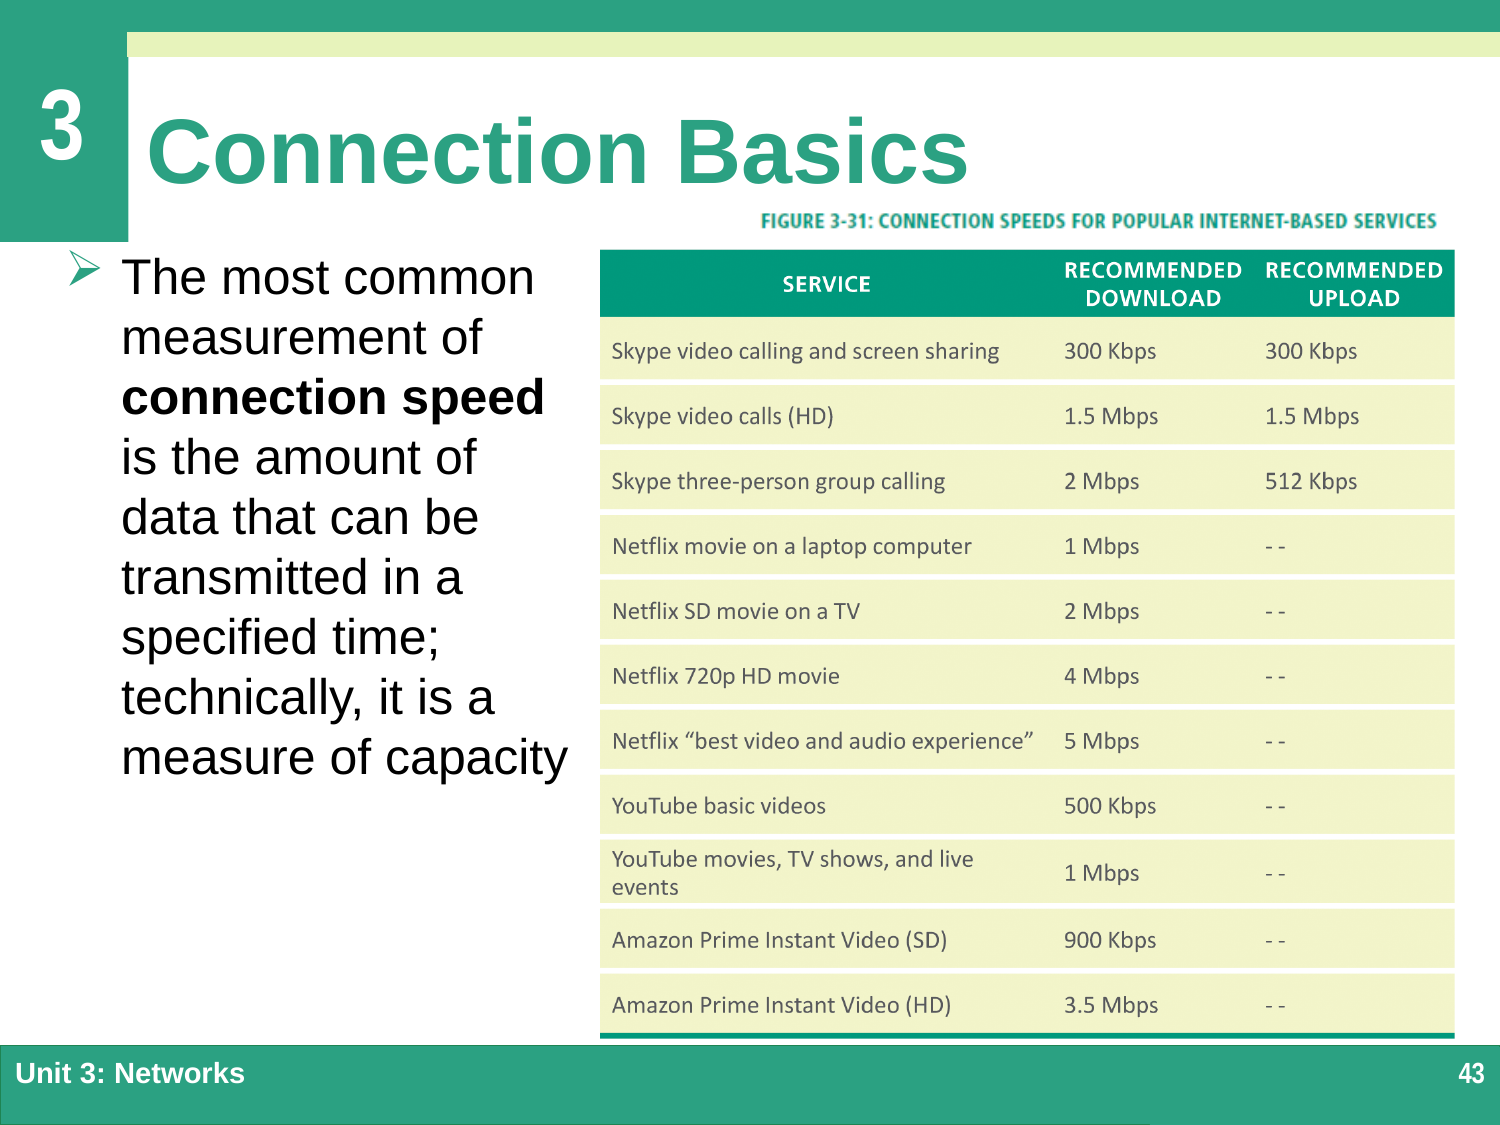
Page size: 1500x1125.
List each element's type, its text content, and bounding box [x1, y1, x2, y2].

title Connection Basics [131, 60, 1500, 234]
footer Unit 3: Networks [0, 1046, 1149, 1125]
picture [749, 199, 1446, 235]
list The most common measurement of connection speed is the amount of data that can be transmitted in a specified time; technically, it is a measure of capacity [49, 237, 586, 995]
picture [599, 249, 1455, 1039]
slide_number 43 [1149, 1046, 1500, 1125]
